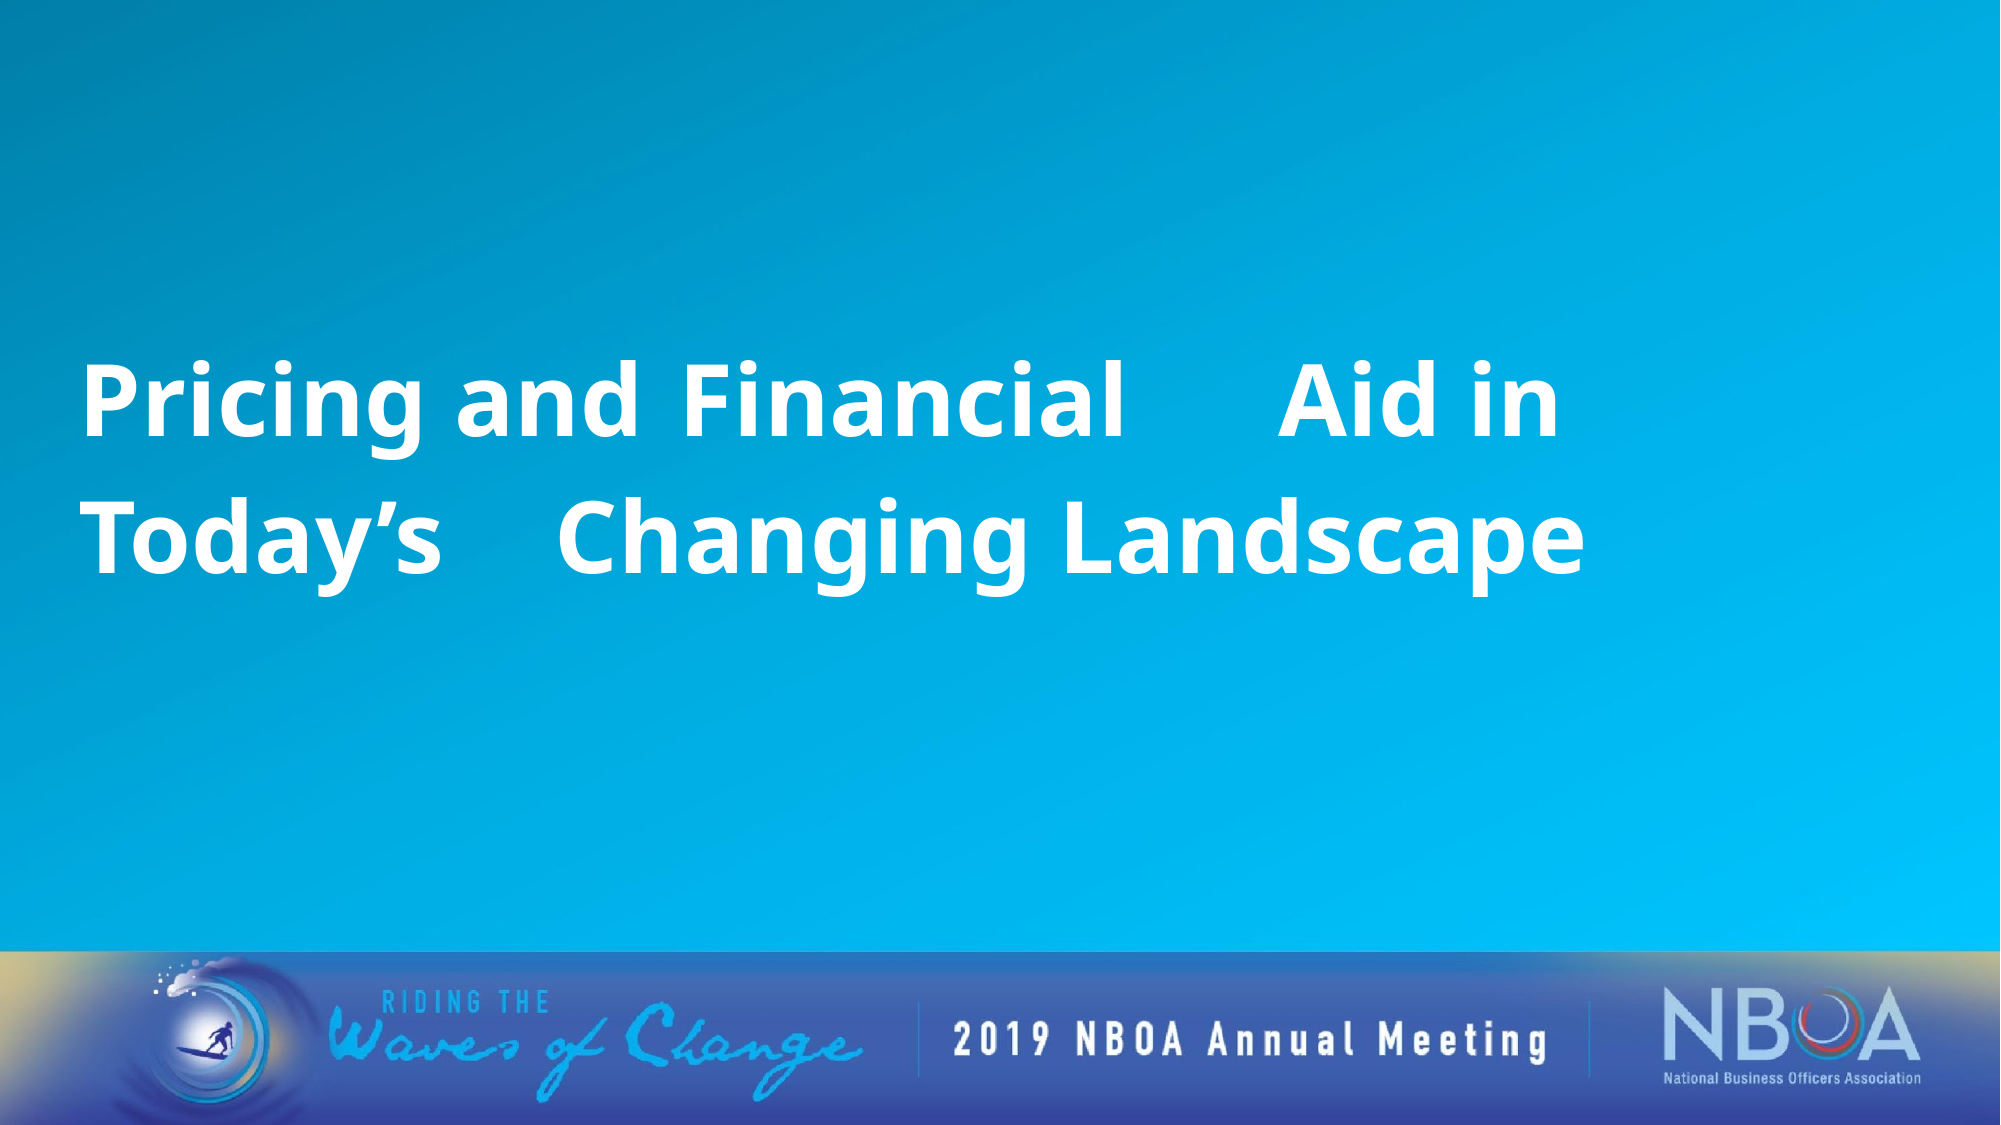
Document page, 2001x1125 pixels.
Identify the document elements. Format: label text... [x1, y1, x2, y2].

text_box Pricing and Financial Aid in Today’s Changing Landscape [76, 320, 1816, 761]
text_box [0, 0, 2000, 1125]
